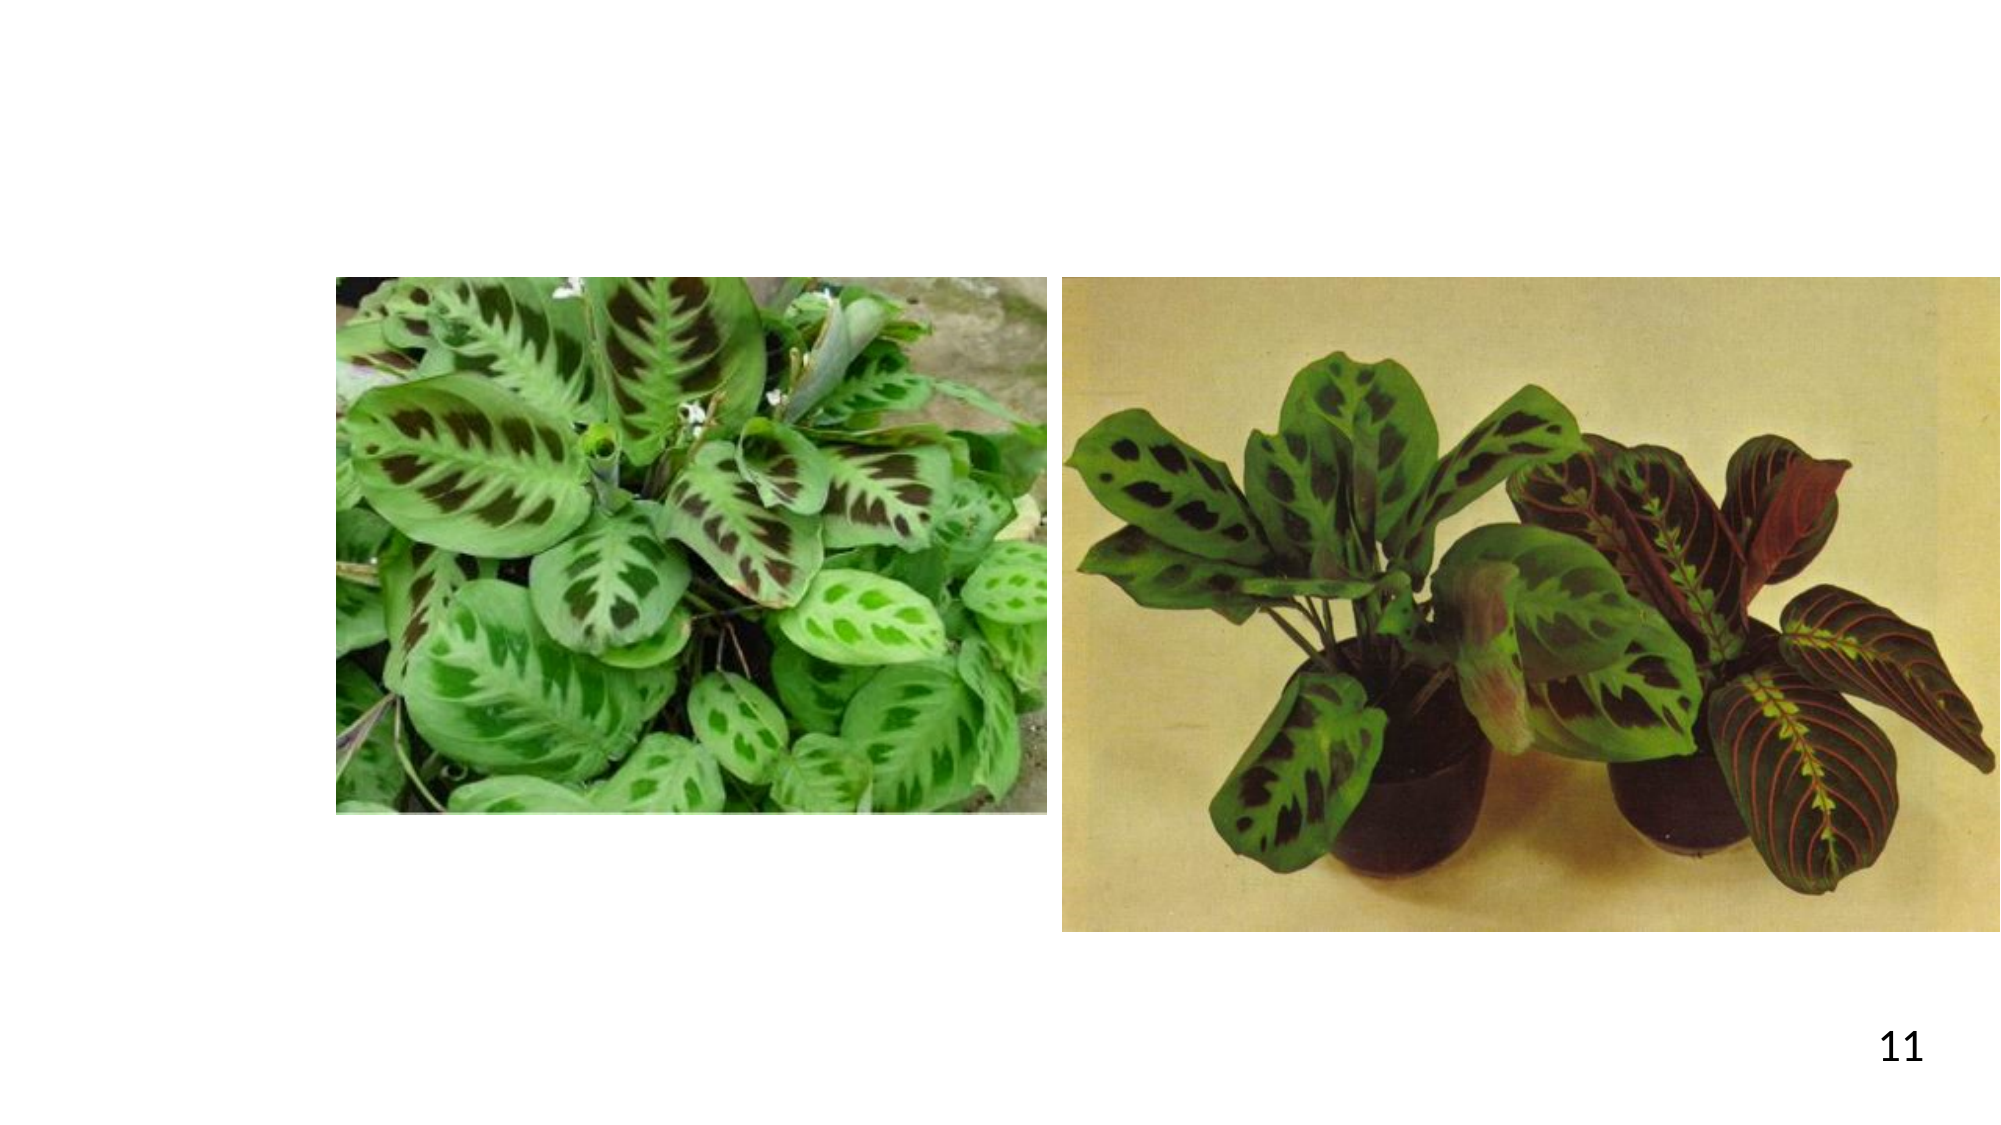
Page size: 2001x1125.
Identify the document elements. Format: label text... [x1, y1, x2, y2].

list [1062, 277, 2000, 932]
text_box 11 [1862, 1013, 1949, 1112]
picture [336, 277, 1047, 815]
